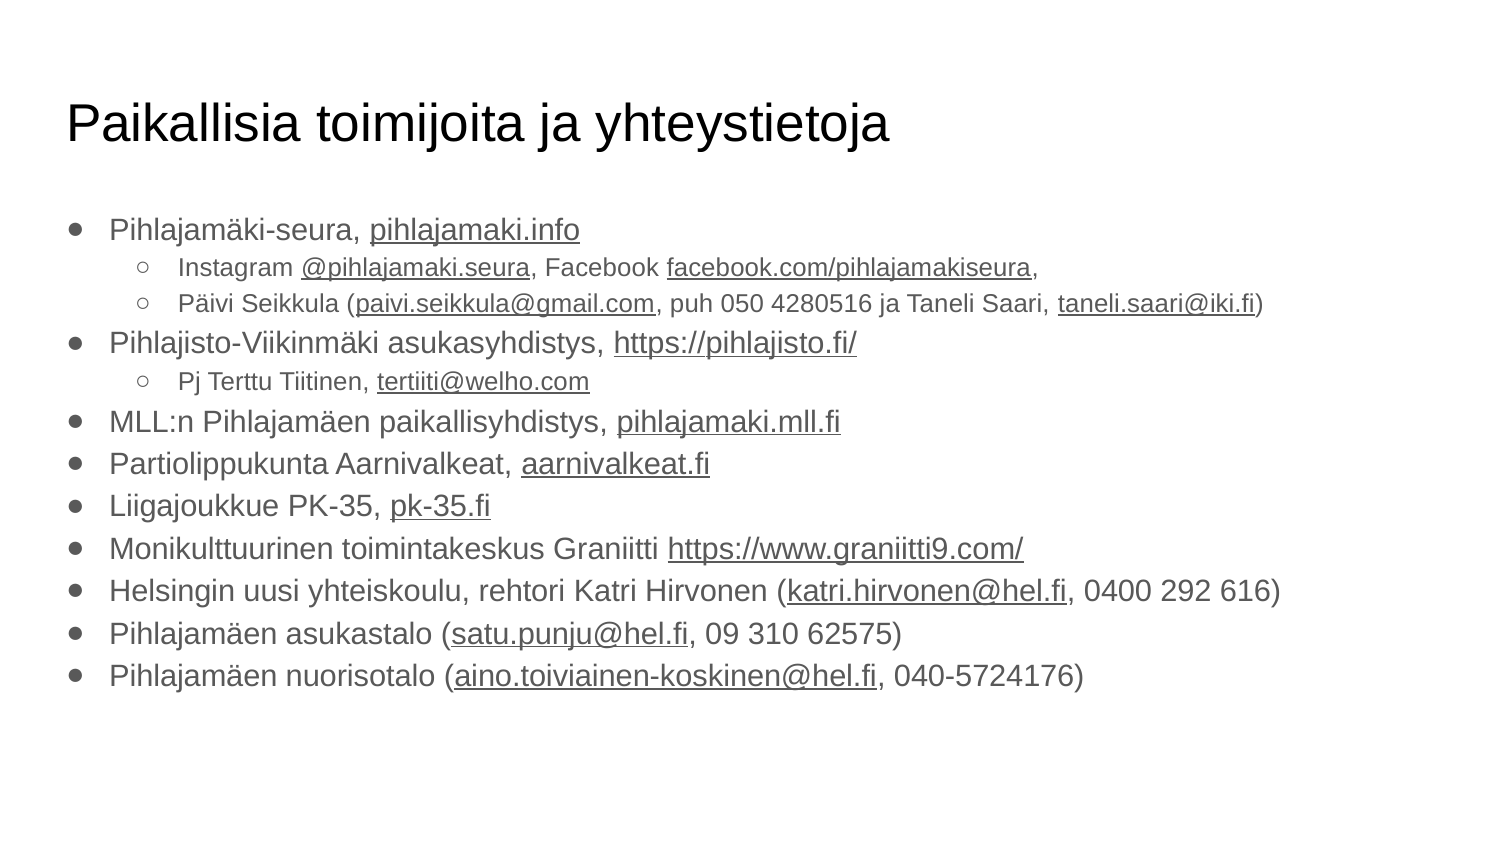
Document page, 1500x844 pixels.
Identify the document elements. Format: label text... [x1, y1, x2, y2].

title Paikallisia toimijoita ja yhteystietoja [51, 72, 1449, 167]
list Pihlajamäki-seura, pihlajamaki.info Instagram @pihlajamaki.seura, Facebook facebook.com/pihlajamakiseura, Päivi Seikkula (paivi.seikkula@gmail.com, puh 050 4280516 ja Taneli Saari, taneli.saari@iki.fi) Pihlajisto-Viikinmäki asukasyhdistys, https://pihlajisto.fi/ Pj Terttu Tiitinen, tertiiti@welho.com MLL:n Pihlajamäen paikallisyhdistys, pihlajamaki.mll.fi Partiolippukunta Aarnivalkeat, aarnivalkeat.fi Liigajoukkue PK-35, pk-35.fi Monikulttuurinen toimintakeskus Graniitti https://www.graniitti9.com/ Helsingin uusi yhteiskoulu, rehtori Katri Hirvonen (katri.hirvonen@hel.fi, 0400 292 616) Pihlajamäen asukastalo (satu.punju@hel.fi, 09 310 62575) Pihlajamäen nuorisotalo (aino.toiviainen-koskinen@hel.fi, 040-5724176) [51, 189, 1449, 750]
